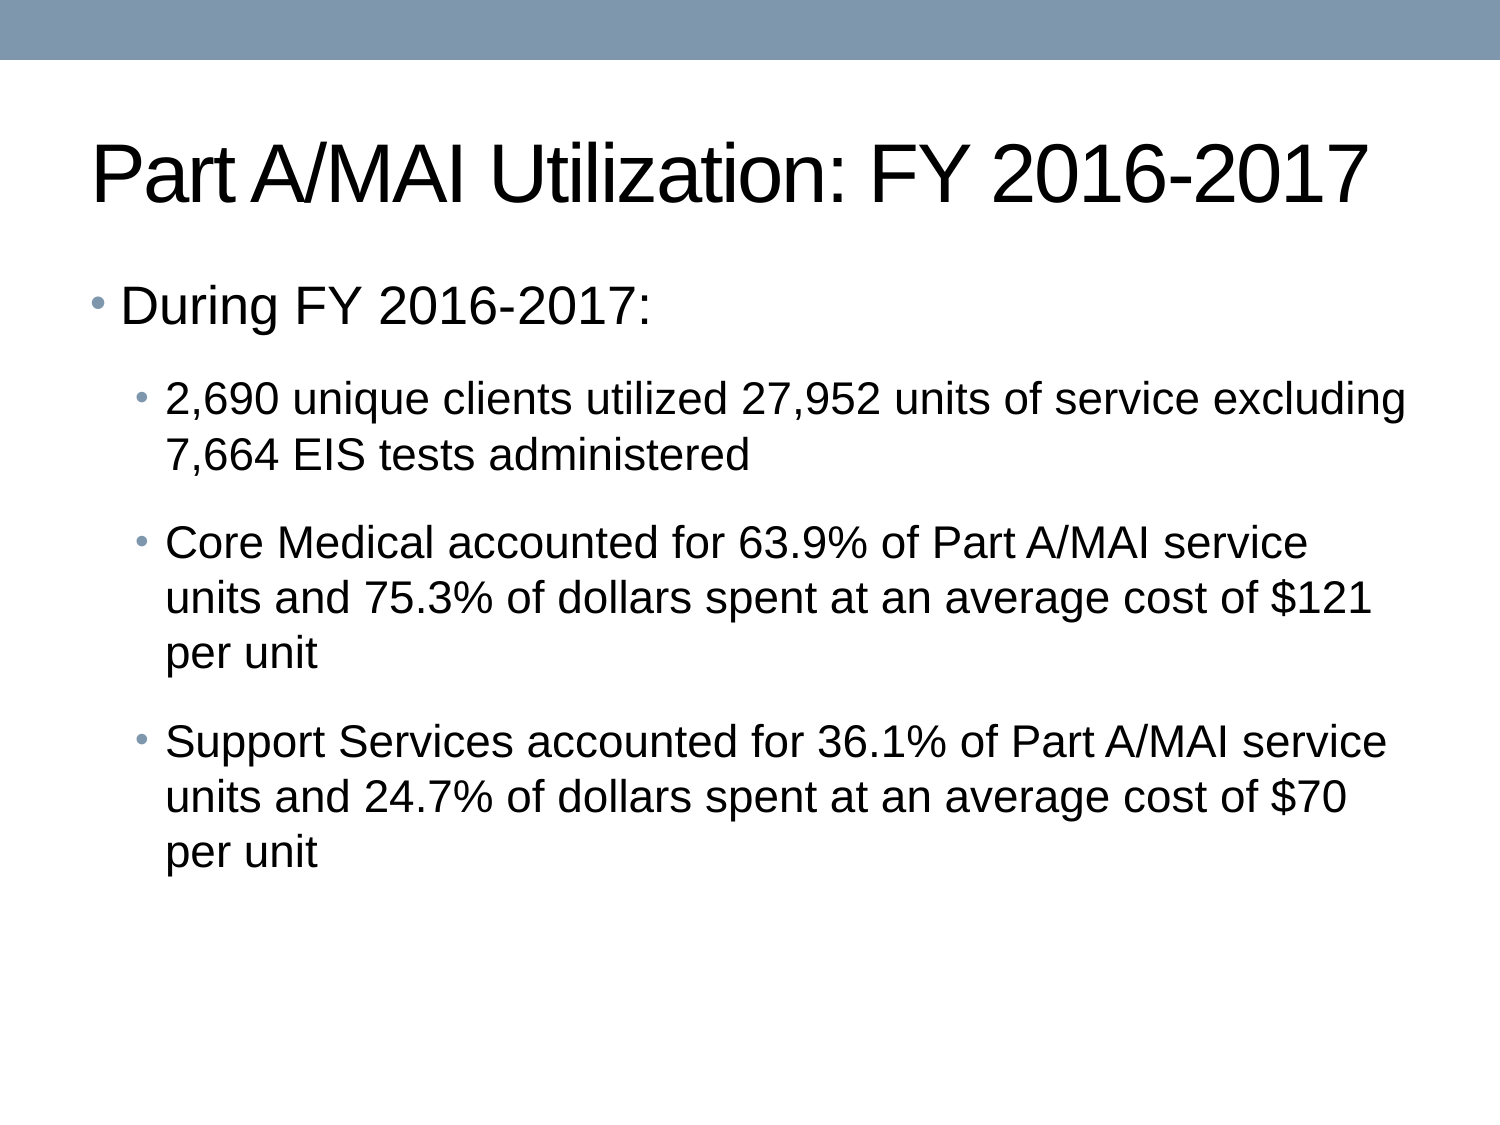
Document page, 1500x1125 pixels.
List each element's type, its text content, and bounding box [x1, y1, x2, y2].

title Part A/MAI Utilization: FY 2016-2017 [75, 87, 1479, 250]
list During FY 2016-2017: 2,690 unique clients utilized 27,952 units of service excluding 7,664 EIS tests administered Core Medical accounted for 63.9% of Part A/MAI service units and 75.3% of dollars spent at an average cost of $121 per unit Support Services accounted for 36.1% of Part A/MAI service units and 24.7% of dollars spent at an average cost of $70 per unit [75, 262, 1425, 1075]
